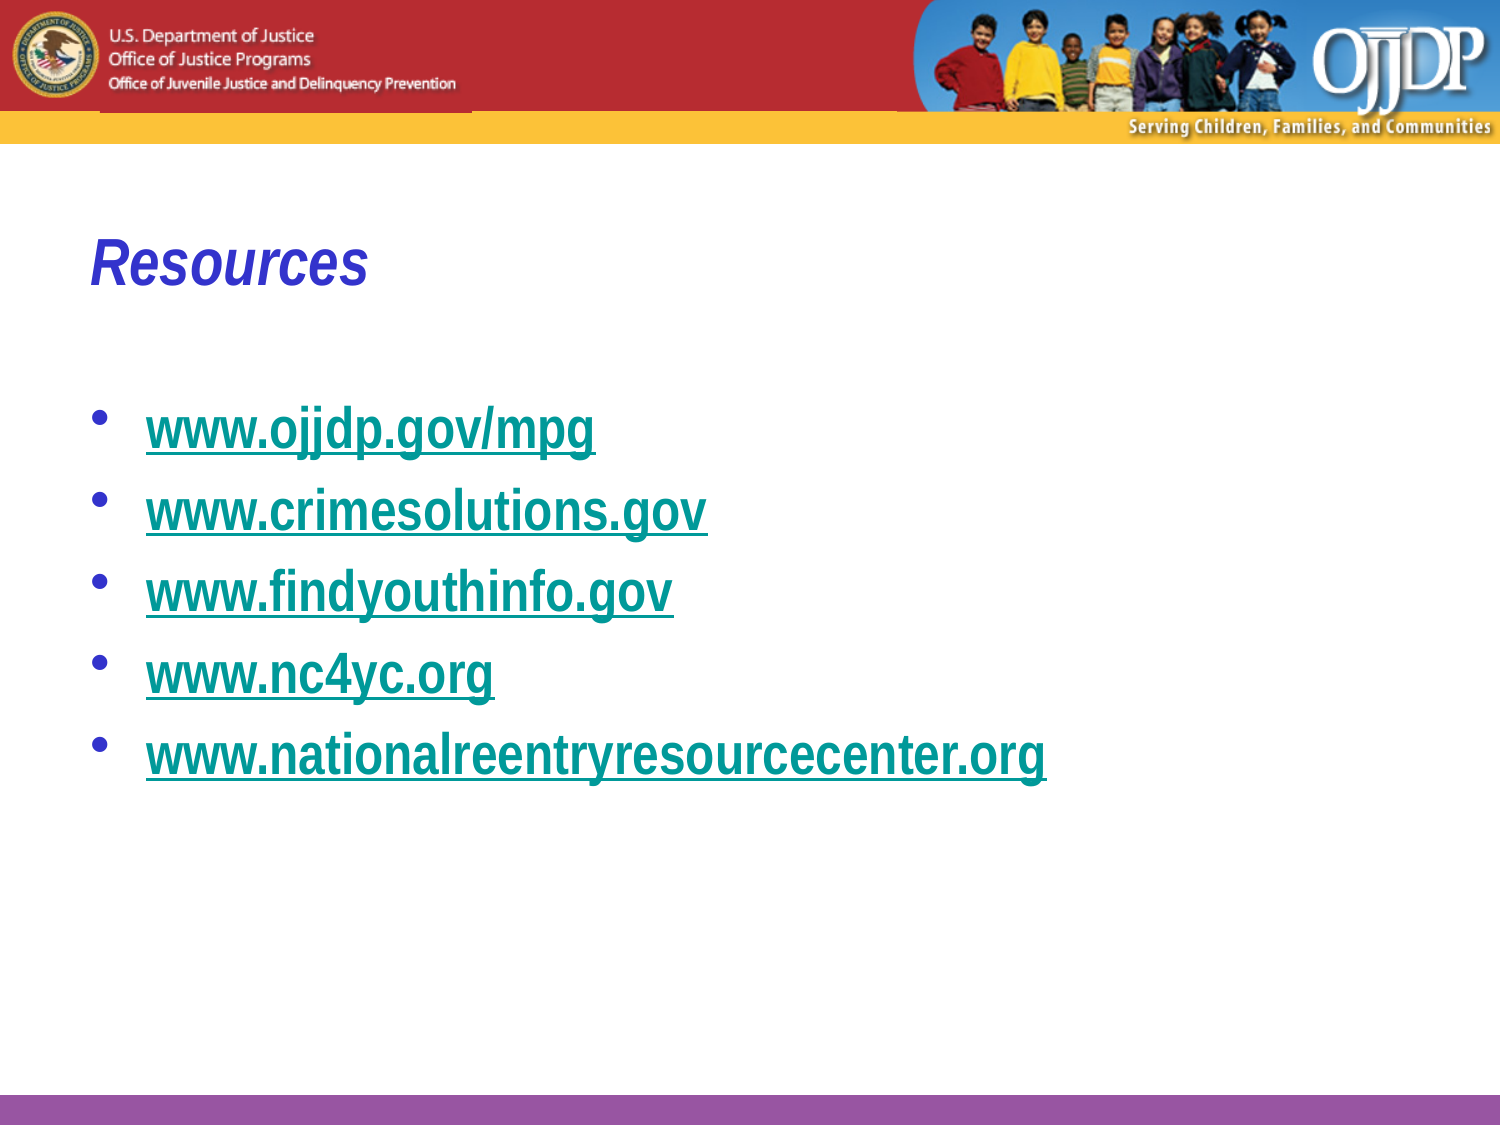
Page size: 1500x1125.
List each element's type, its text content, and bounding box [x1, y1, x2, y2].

picture [0, 1095, 1500, 1125]
list www.ojjdp.gov/mpg www.crimesolutions.gov www.findyouthinfo.gov www.nc4yc.org www.nationalreentryresourcecenter.org [74, 382, 1426, 1063]
title Resources [74, 164, 1426, 353]
picture [0, 0, 1500, 144]
